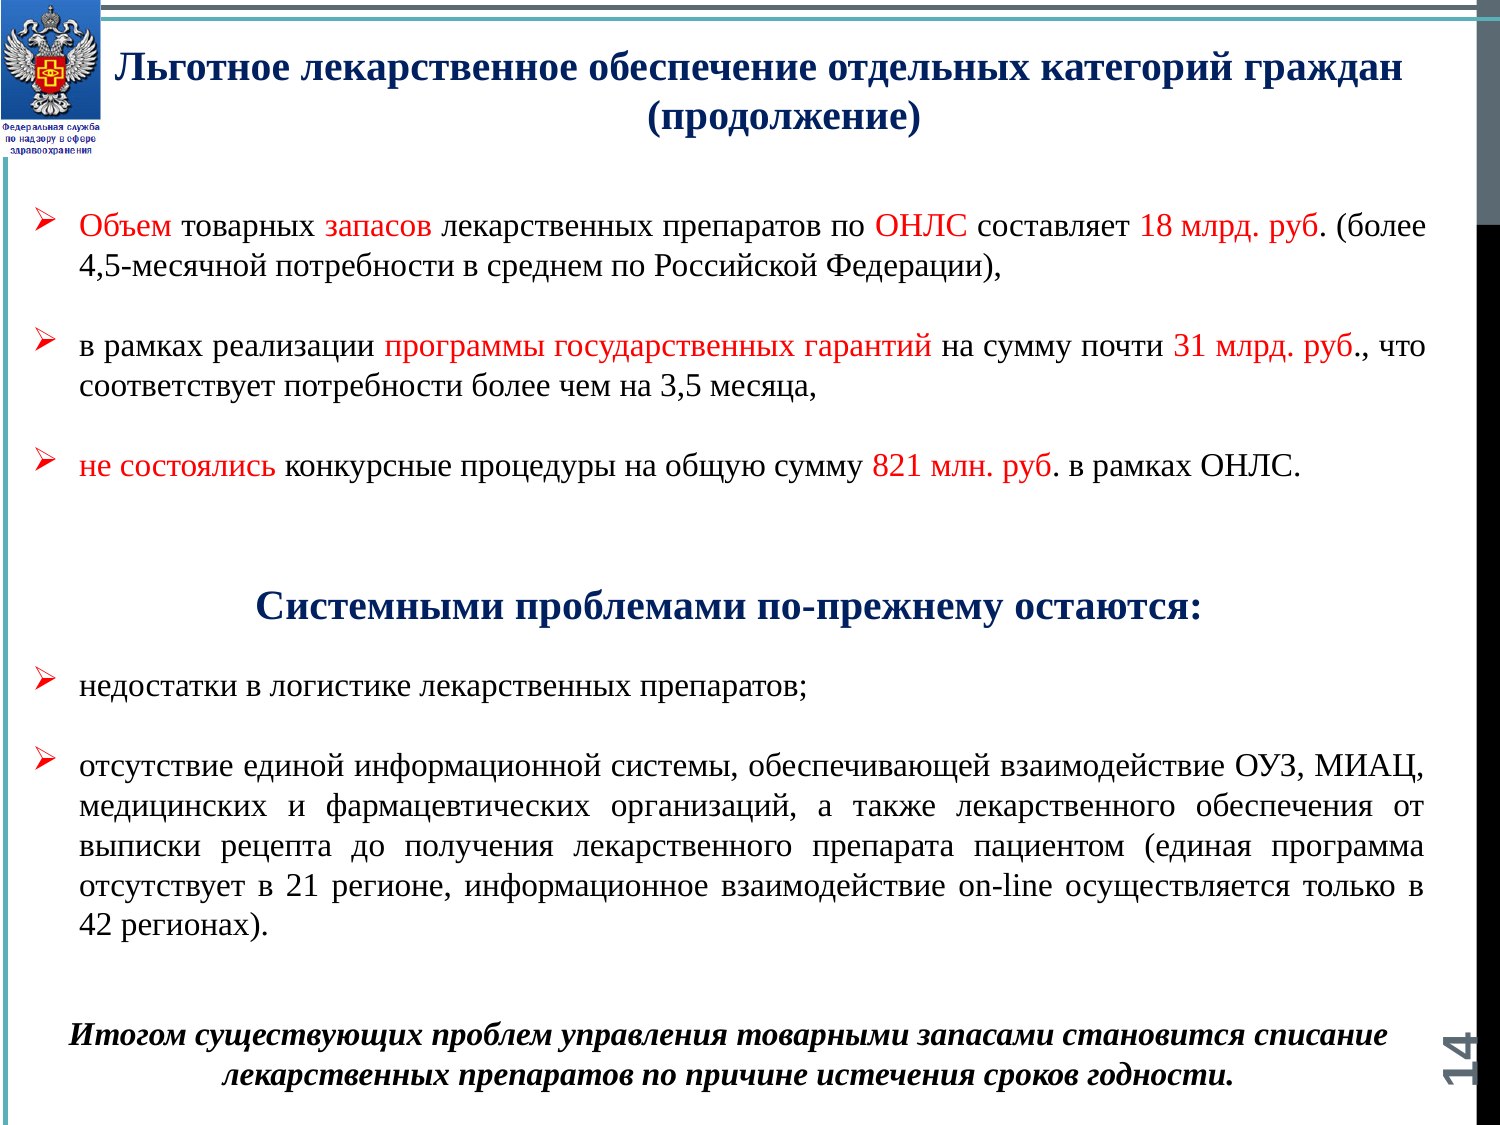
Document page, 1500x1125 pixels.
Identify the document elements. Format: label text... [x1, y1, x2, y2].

slide_number 14 [1427, 887, 1488, 1104]
text_box Объем товарных запасов лекарственных препаратов по ОНЛС составляет 18 млрд. руб. (более 4,5-месячной потребности в среднем по Российской Федерации), в рамках реализации программы государственных гарантий на сумму почти 31 млрд. руб., что соответствует потребности более чем на 3,5 месяца, не состоялись конкурсные процедуры на общую сумму 821 млн. руб. в рамках ОНЛС. [17, 196, 1442, 526]
text_box Системными проблемами по-прежнему остаются: недостатки в логистике лекарственных препаратов; отсутствие единой информационной системы, обеспечивающей взаимодействие ОУЗ, МИАЦ, медицинских и фармацевтических организаций, а также лекарственного обеспечения от выписки рецепта до получения лекарственного препарата пациентом (единая программа отсутствует в 21 регионе, информационное взаимодействие on-line осуществляется только в 42 регионах). Итогом существующих проблем управления товарными запасами становится списание лекарственных препаратов по причине истечения сроков годности. [17, 570, 1442, 1100]
picture [0, 0, 101, 157]
text_box Льготное лекарственное обеспечение отдельных категорий граждан (продолжение) [100, 30, 1469, 146]
